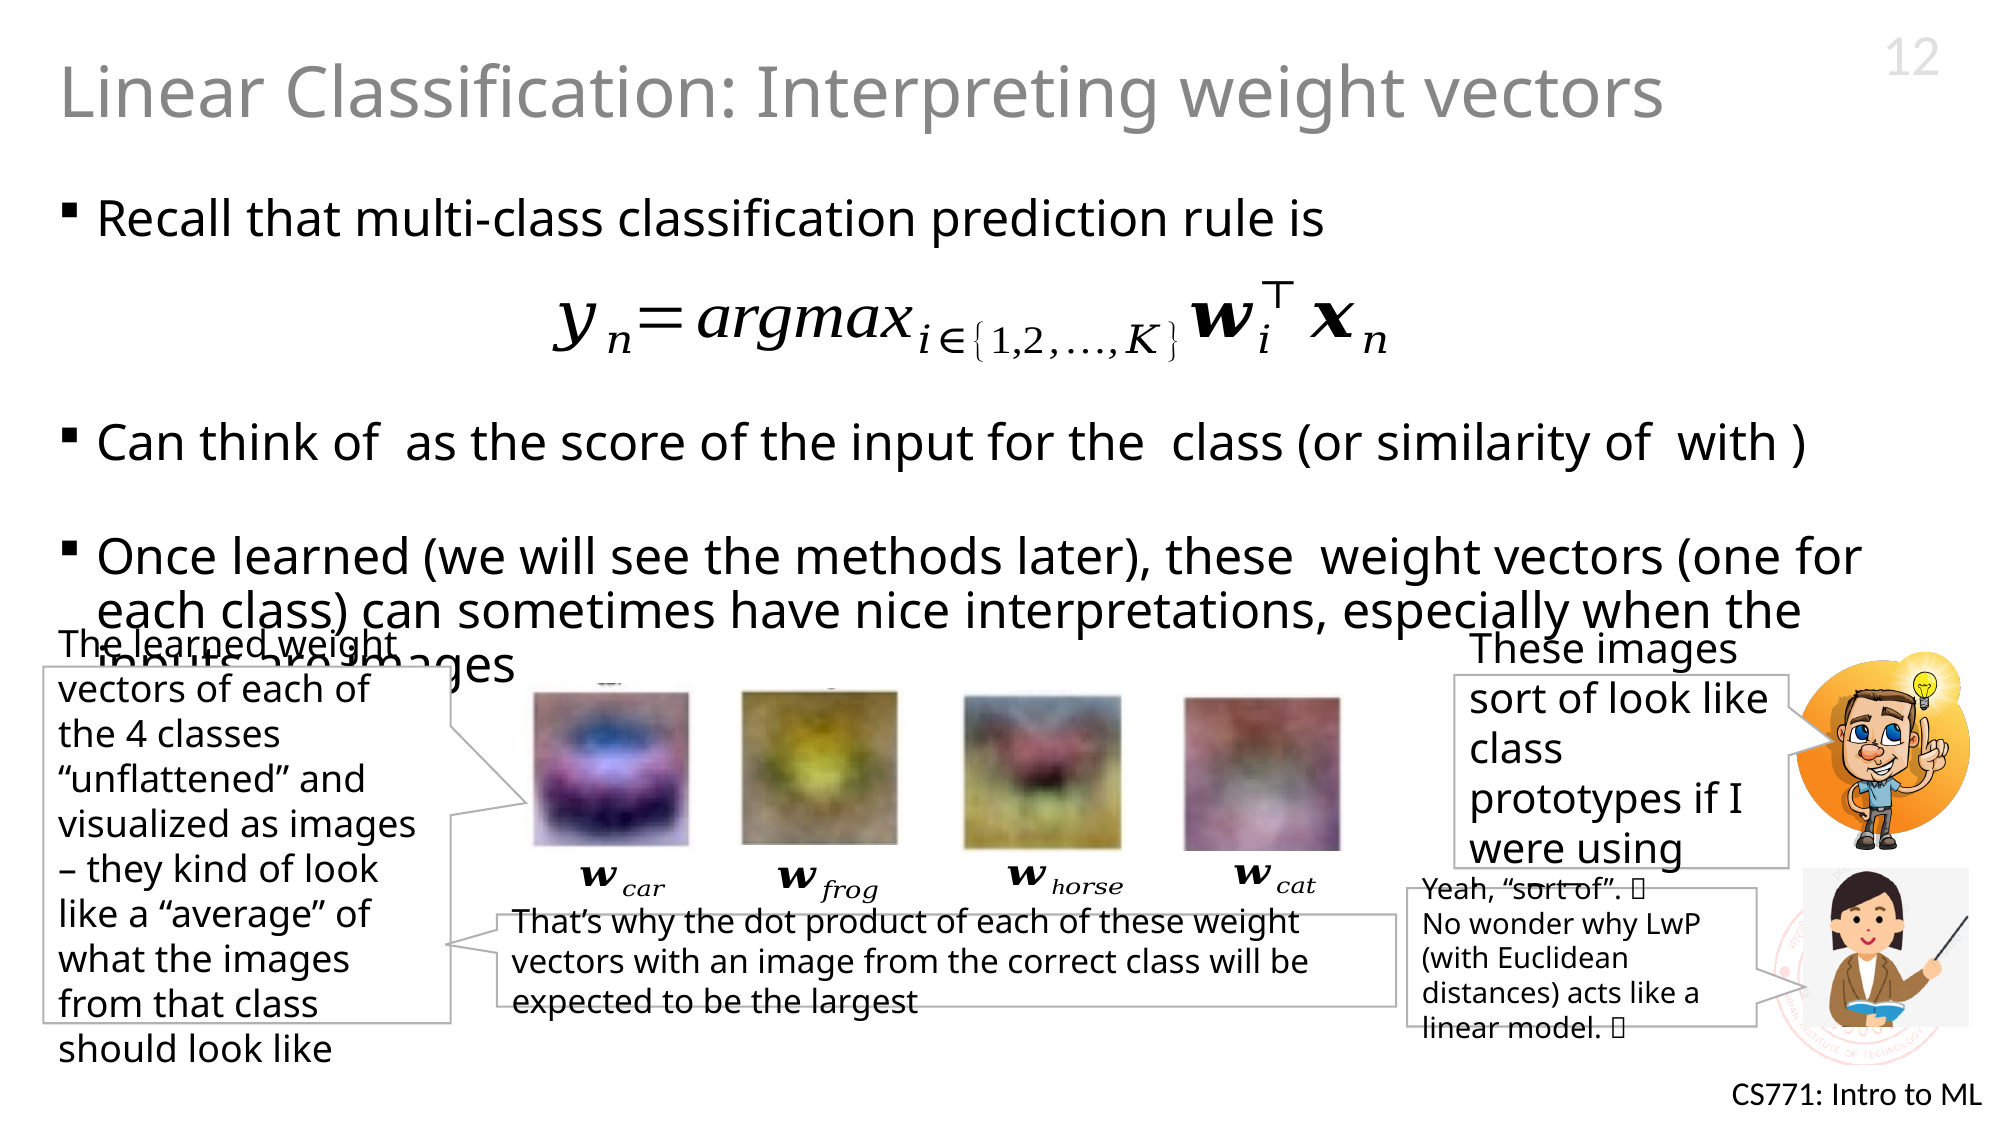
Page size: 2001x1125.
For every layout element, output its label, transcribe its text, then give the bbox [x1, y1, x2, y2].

picture [1802, 868, 1969, 1027]
text_box The learned weight vectors of each of the 4 classes “unflattened” and visualized as images – they kind of look like a “average” of what the images from that class should look like [42, 665, 525, 1025]
picture [525, 683, 695, 850]
title Linear Classification: Interpreting weight vectors [43, 27, 1970, 163]
picture [1182, 693, 1344, 851]
picture [1796, 642, 1973, 850]
text_box That’s why the dot product of each of these weight vectors with an image from the correct class will be expected to be the largest [445, 913, 1398, 1008]
text_box These images sort of look like class prototypes if I were using LwP  [1453, 673, 1796, 870]
picture [737, 688, 903, 845]
picture [960, 690, 1125, 853]
text_box 12 [1857, 22, 1957, 83]
text_box Yeah, “sort of”.  No wonder why LwP (with Euclidean distances) acts like a linear model.  [1406, 887, 1802, 1028]
